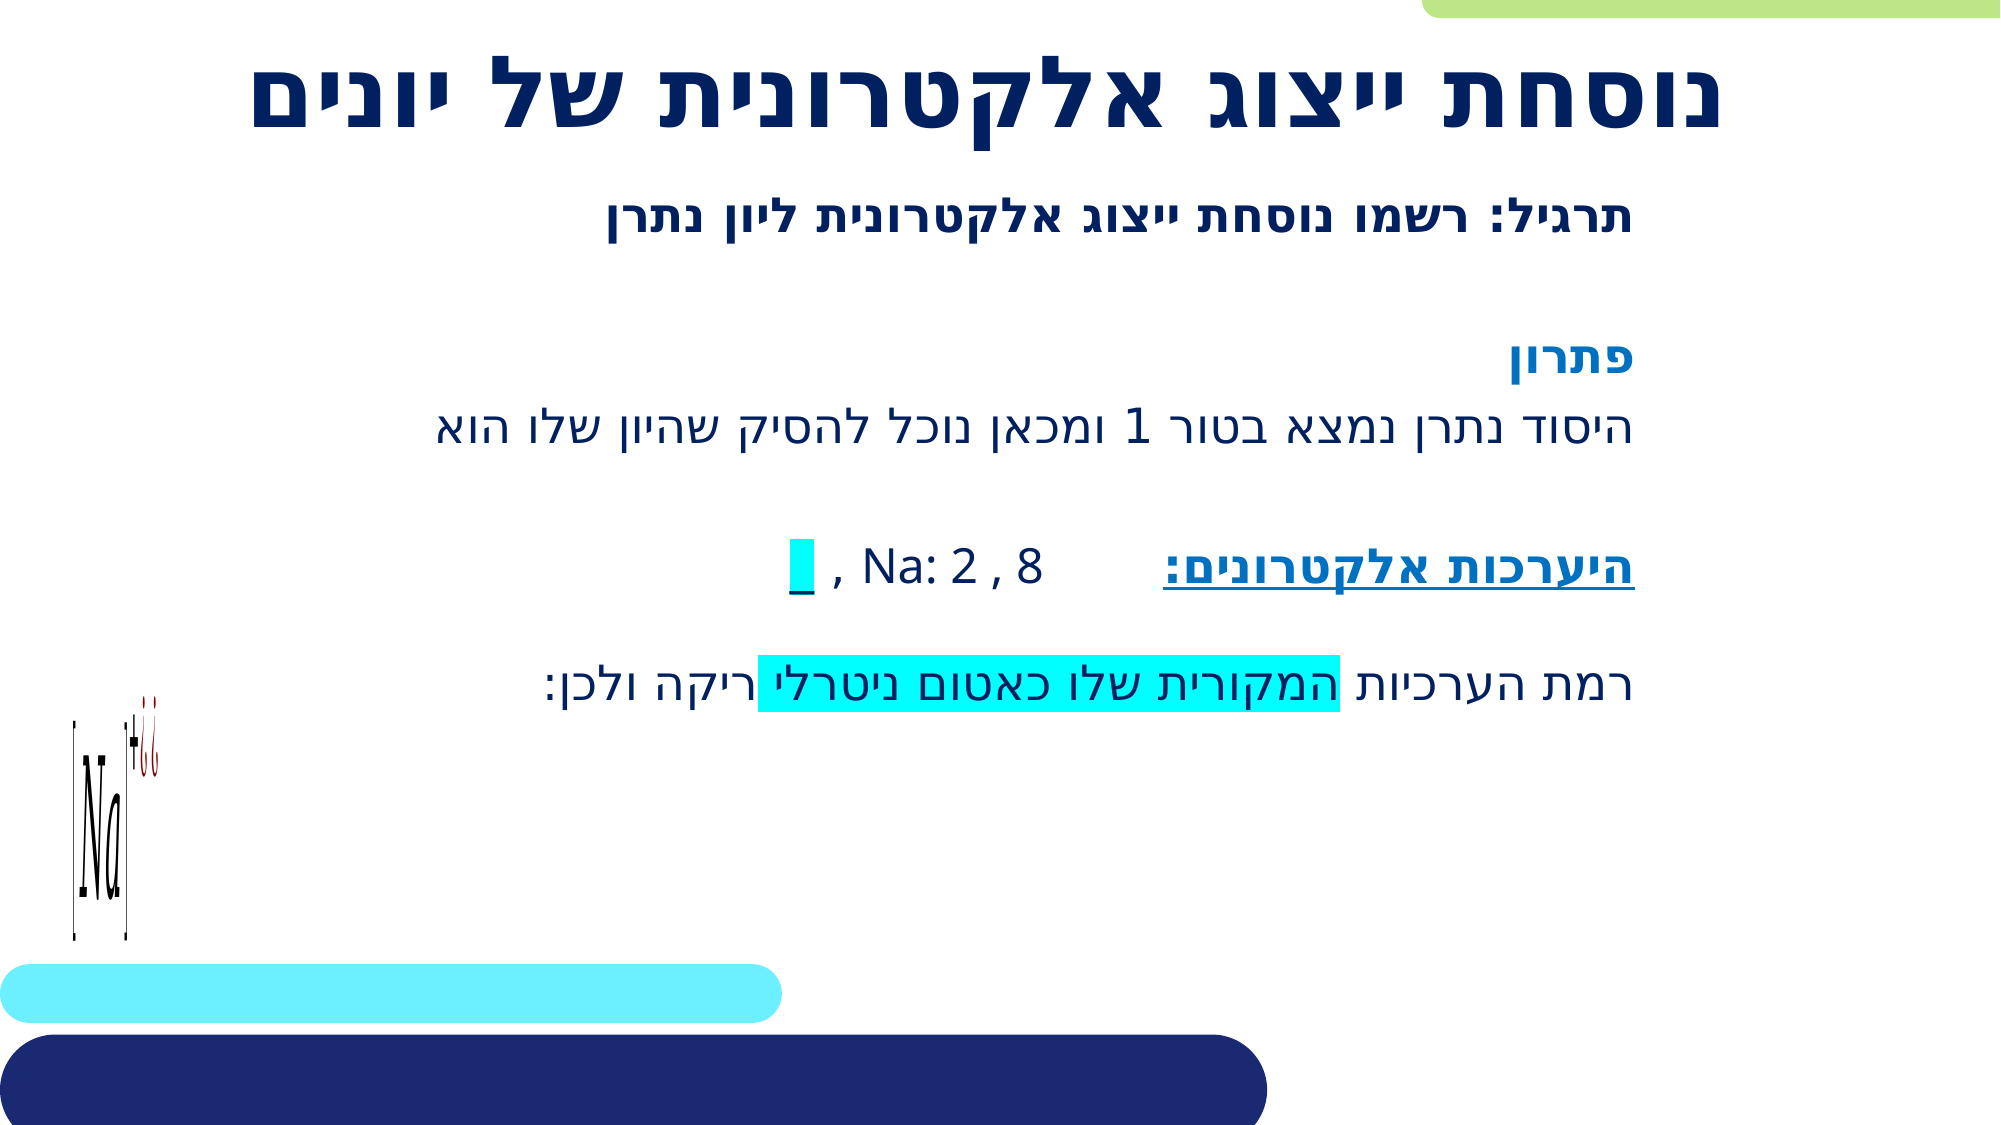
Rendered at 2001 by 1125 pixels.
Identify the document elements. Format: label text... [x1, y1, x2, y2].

title נוסחת ייצוג אלקטרונית של יונים [72, 28, 1903, 147]
